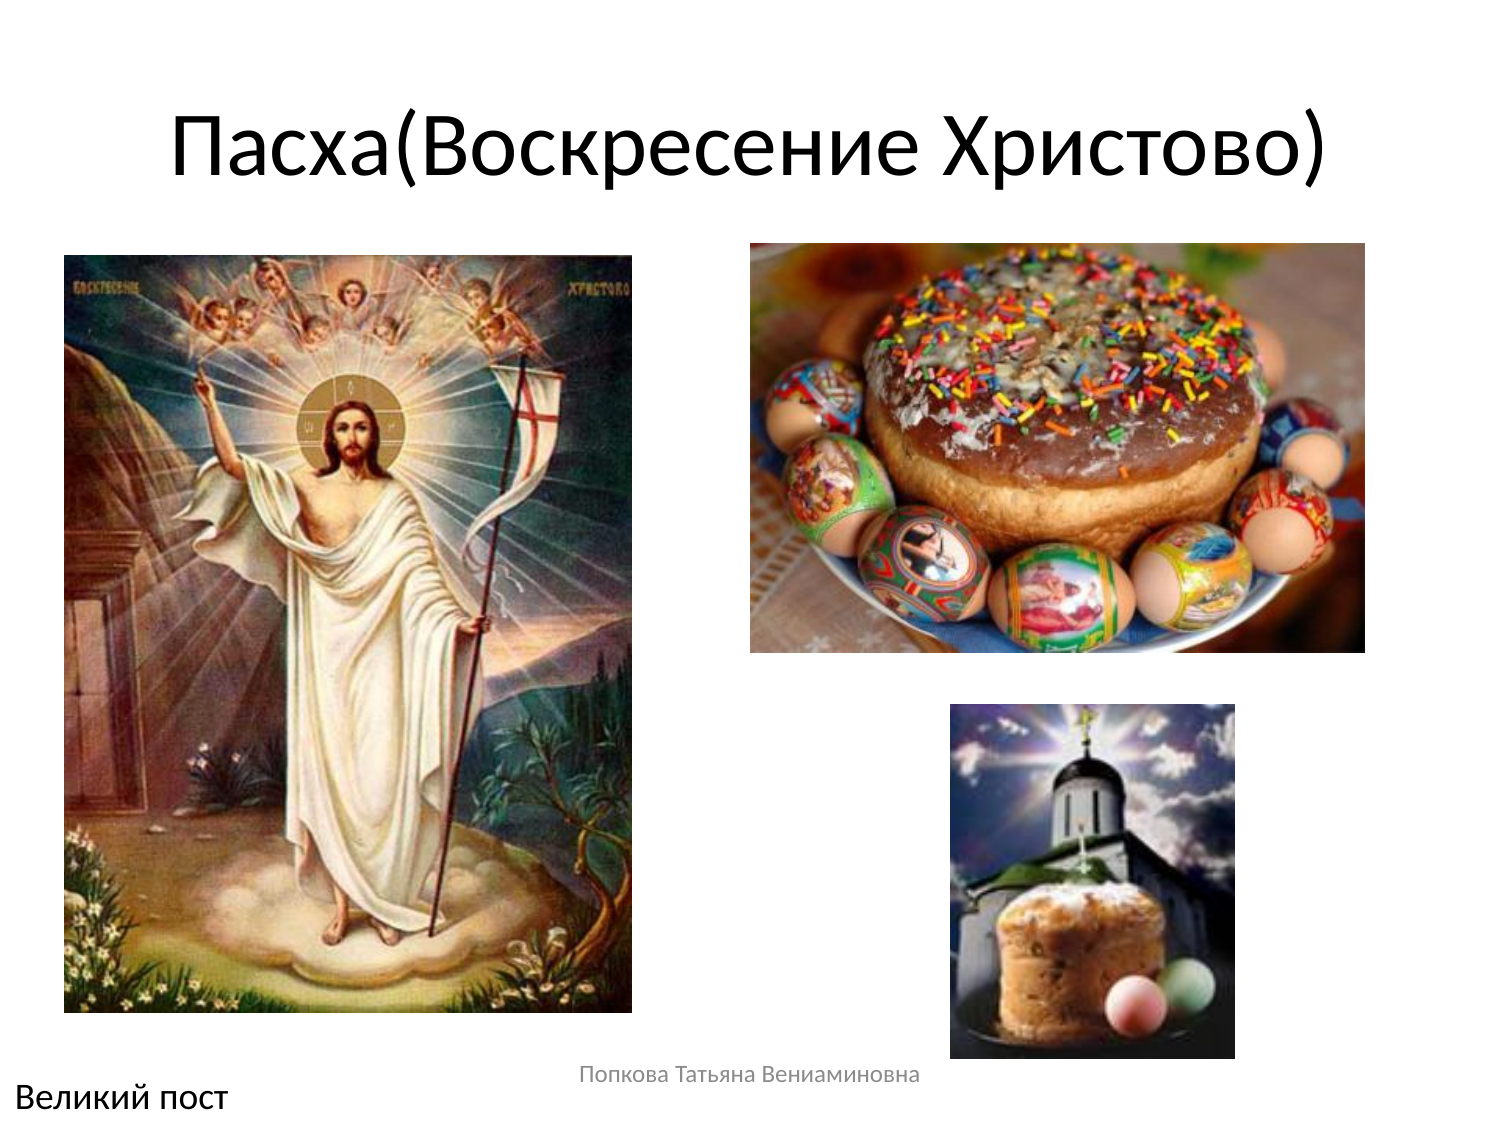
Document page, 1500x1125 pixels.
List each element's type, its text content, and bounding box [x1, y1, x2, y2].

title Пасха(Воскресение Христово) [75, 45, 1425, 233]
picture [64, 255, 633, 1013]
picture [950, 703, 1235, 1059]
footer Попкова Татьяна Вениаминовна [512, 1042, 988, 1103]
text_box Великий пост [0, 1064, 438, 1125]
picture [749, 243, 1365, 653]
